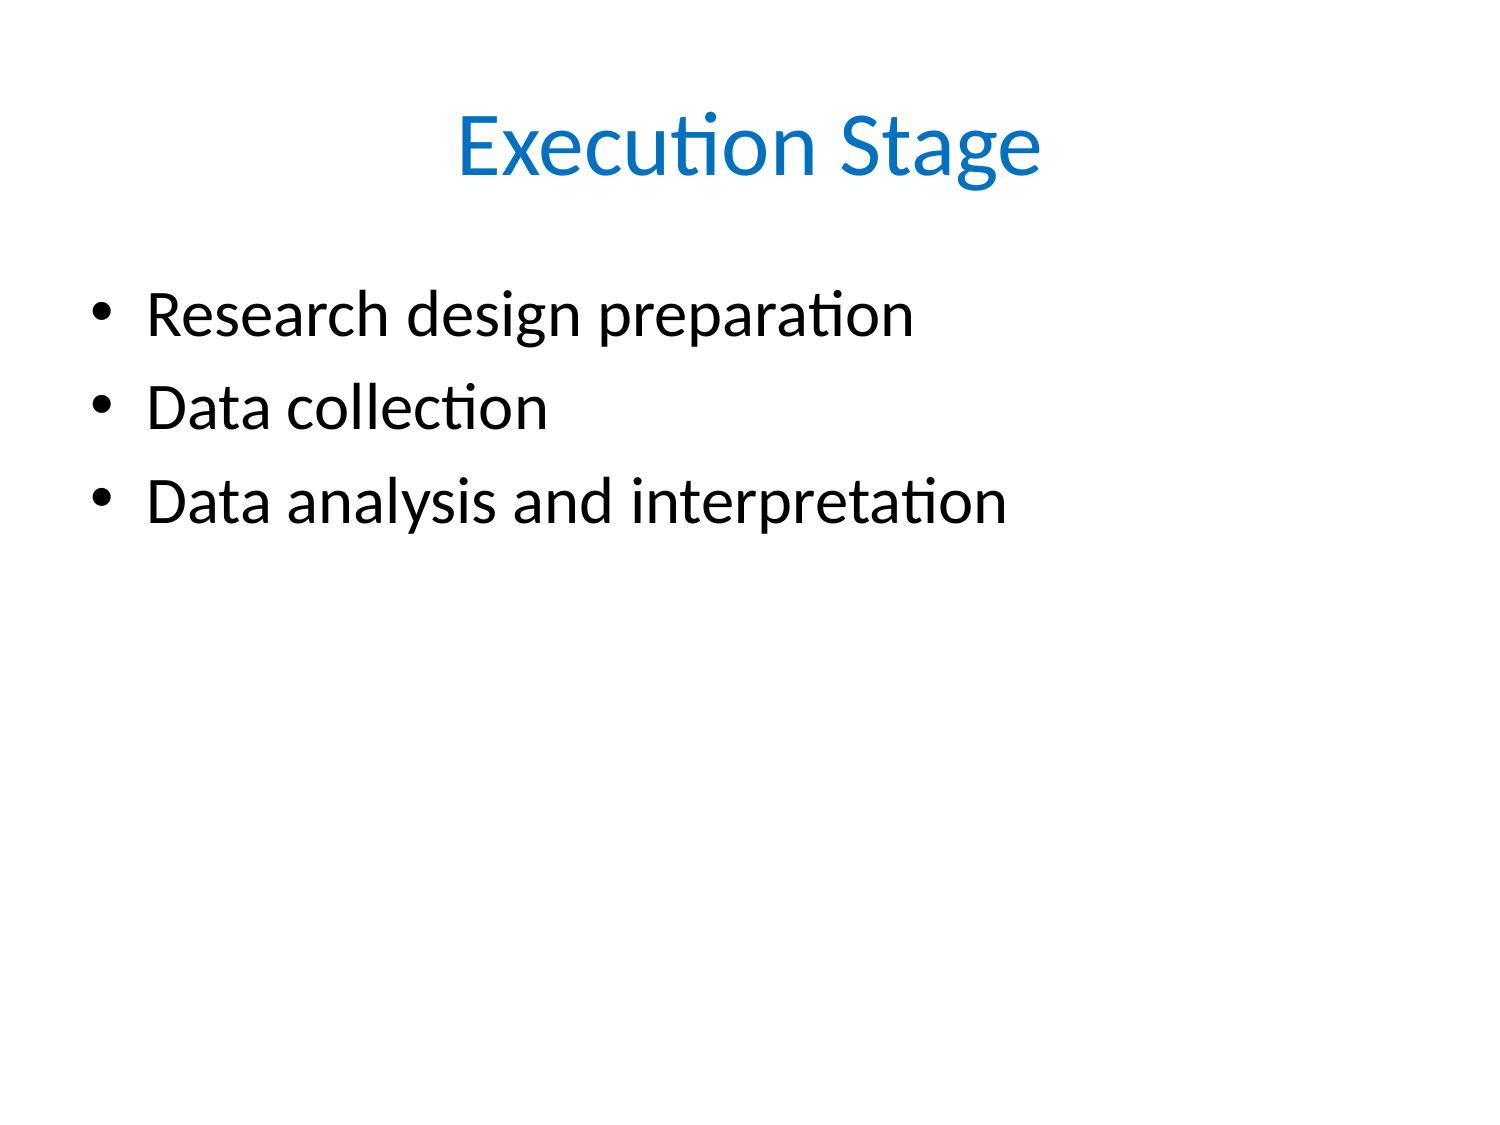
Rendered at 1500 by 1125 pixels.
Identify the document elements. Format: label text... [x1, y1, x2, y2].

title Execution Stage [75, 45, 1425, 233]
list Research design preparation Data collection Data analysis and interpretation [75, 262, 1425, 1005]
